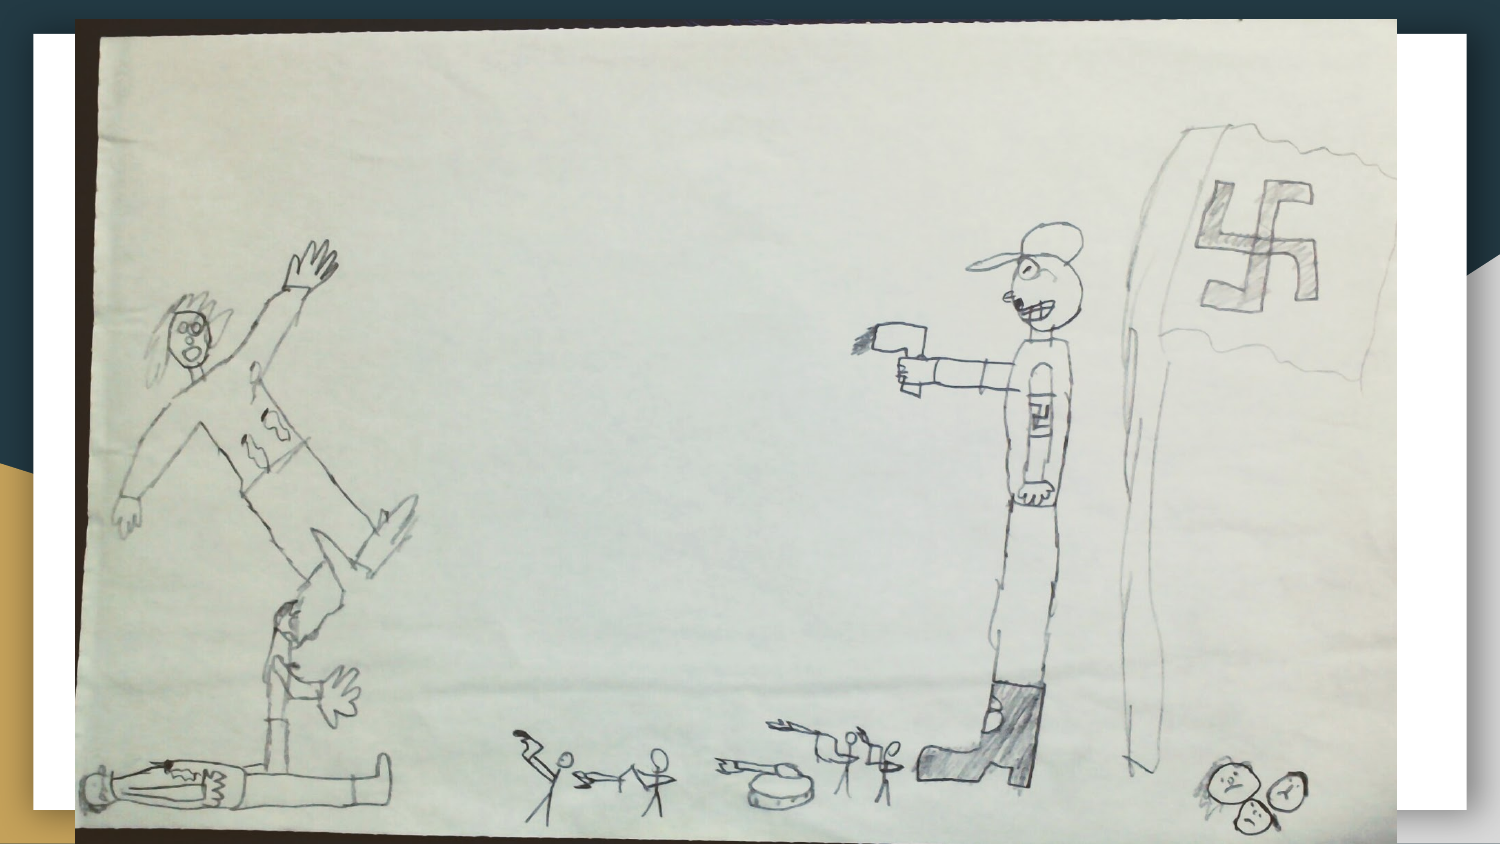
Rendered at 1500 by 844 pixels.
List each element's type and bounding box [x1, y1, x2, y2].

picture [75, 18, 1398, 844]
